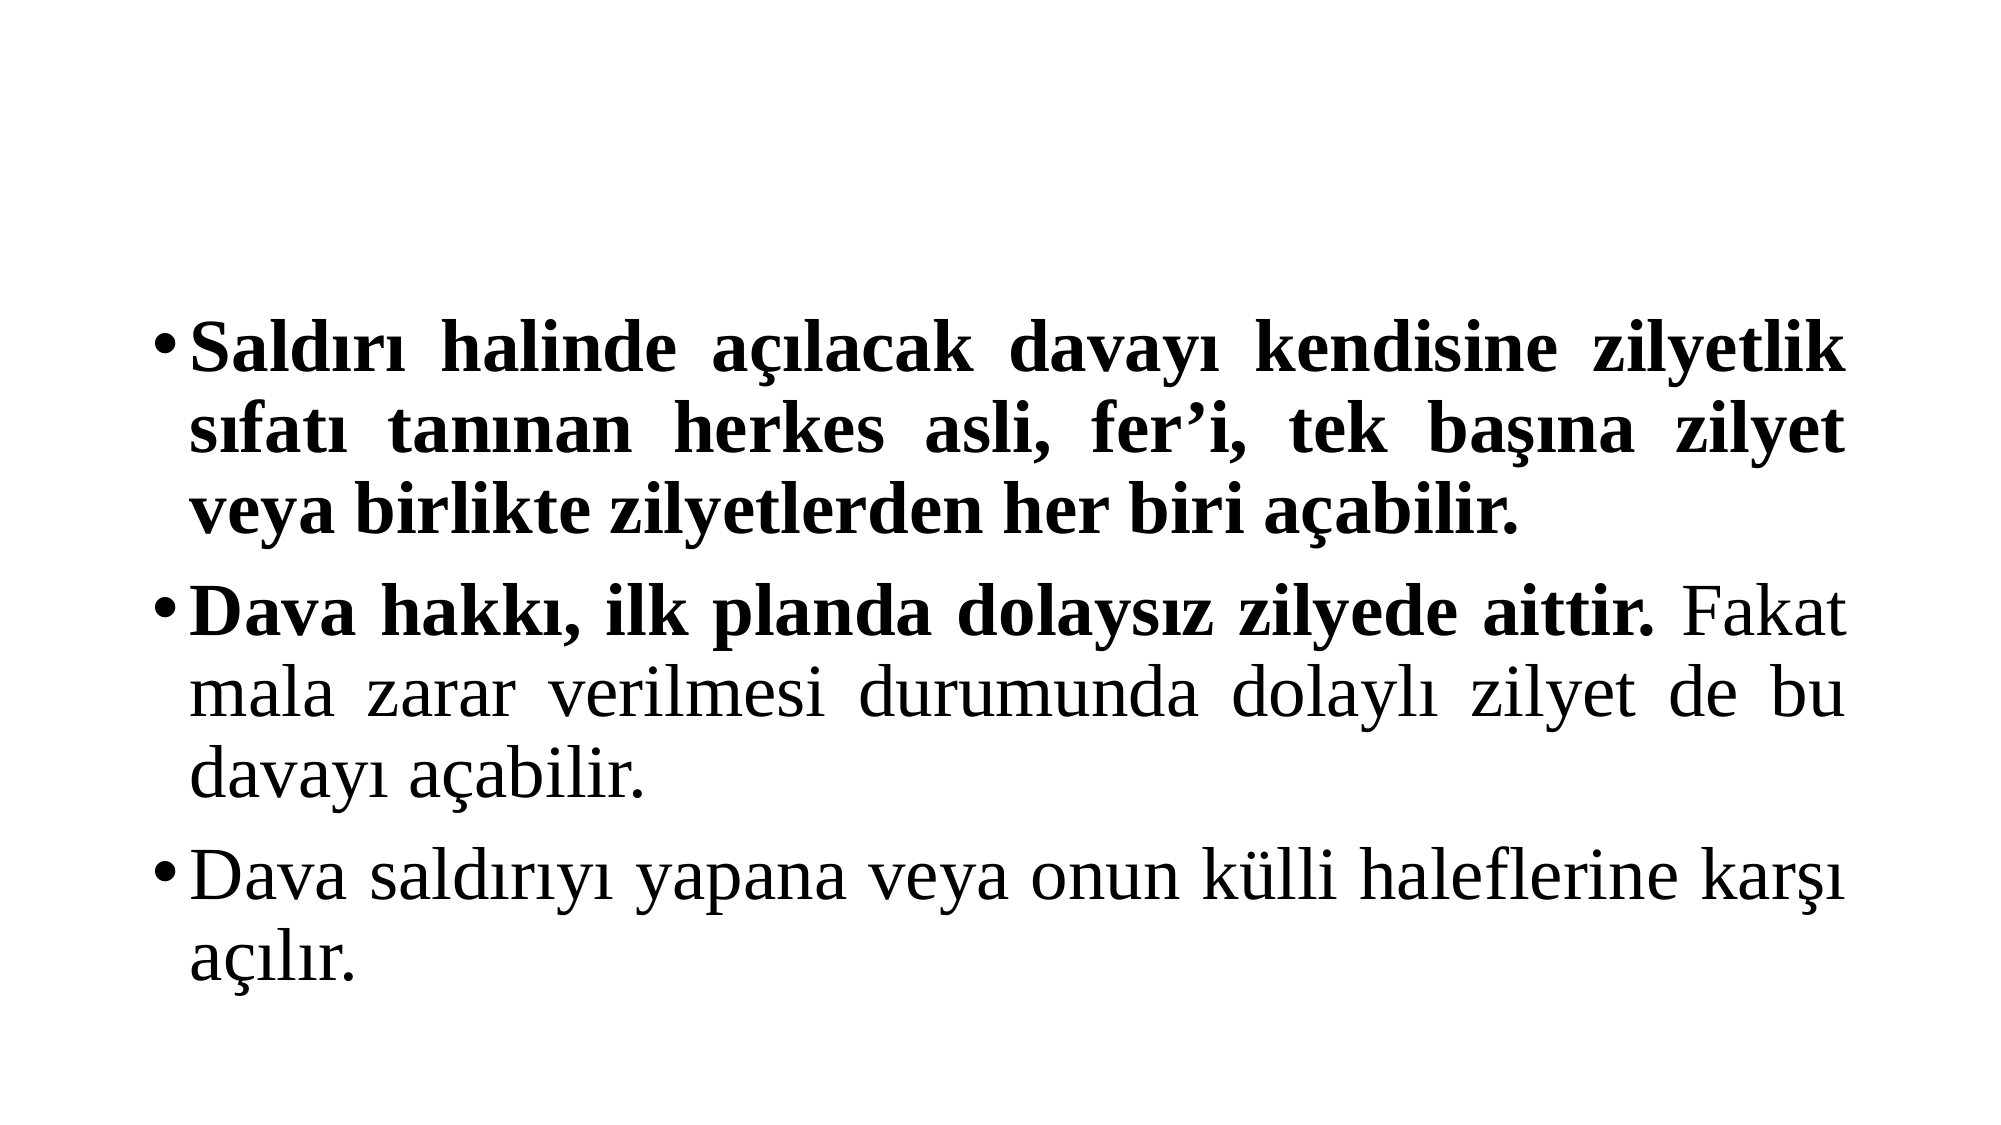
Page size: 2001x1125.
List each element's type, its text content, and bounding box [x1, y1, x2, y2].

list Saldırı halinde açılacak davayı kendisine zilyetlik sıfatı tanınan herkes asli, fer’i, tek başına zilyet veya birlikte zilyetlerden her biri açabilir. Dava hakkı, ilk planda dolaysız zilyede aittir. Fakat mala zarar verilmesi durumunda dolaylı zilyet de bu davayı açabilir. Dava saldırıyı yapana veya onun külli haleflerine karşı açılır. [137, 299, 1863, 1014]
